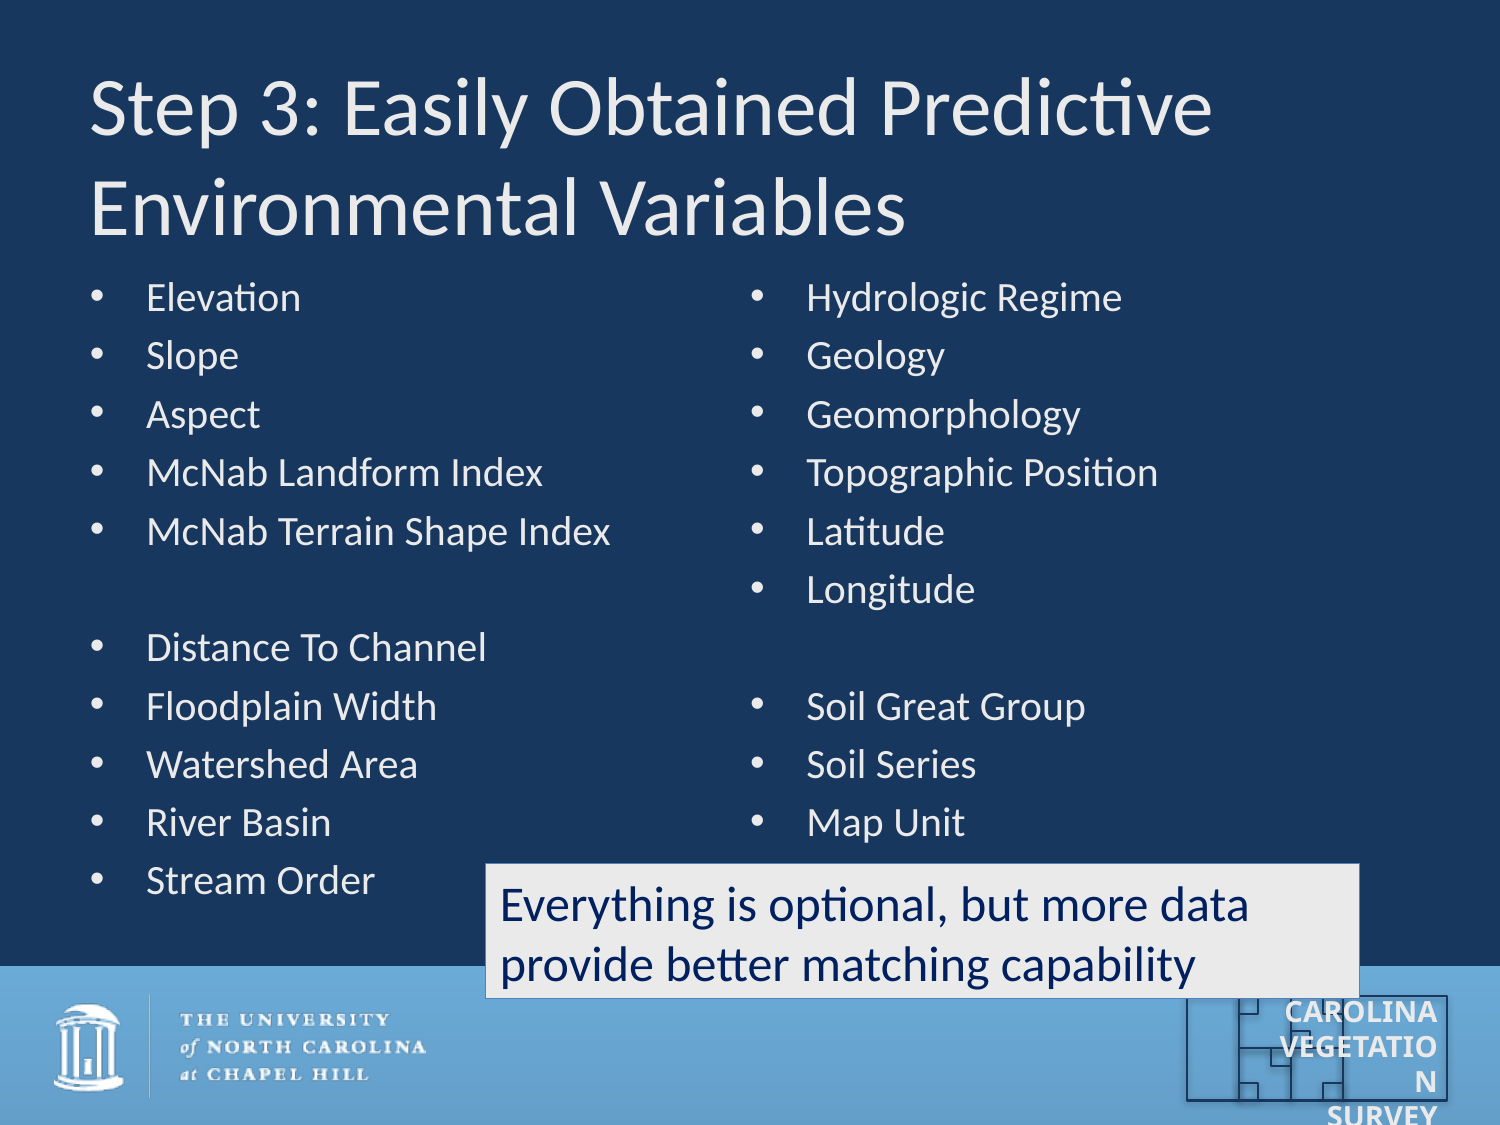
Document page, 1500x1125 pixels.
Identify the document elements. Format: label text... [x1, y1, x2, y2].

title Step 3: Easily Obtained Predictive Environmental Variables [75, 45, 1425, 233]
text_box Everything is optional, but more data provide better matching capability [485, 863, 1360, 999]
picture [54, 995, 426, 1098]
list Elevation Slope Aspect McNab Landform Index McNab Terrain Shape Index Distance To Channel Floodplain Width Watershed Area River Basin Stream Order Hydrologic Regime Geology Geomorphology Topographic Position Latitude Longitude Soil Great Group Soil Series Map Unit [75, 262, 1425, 933]
